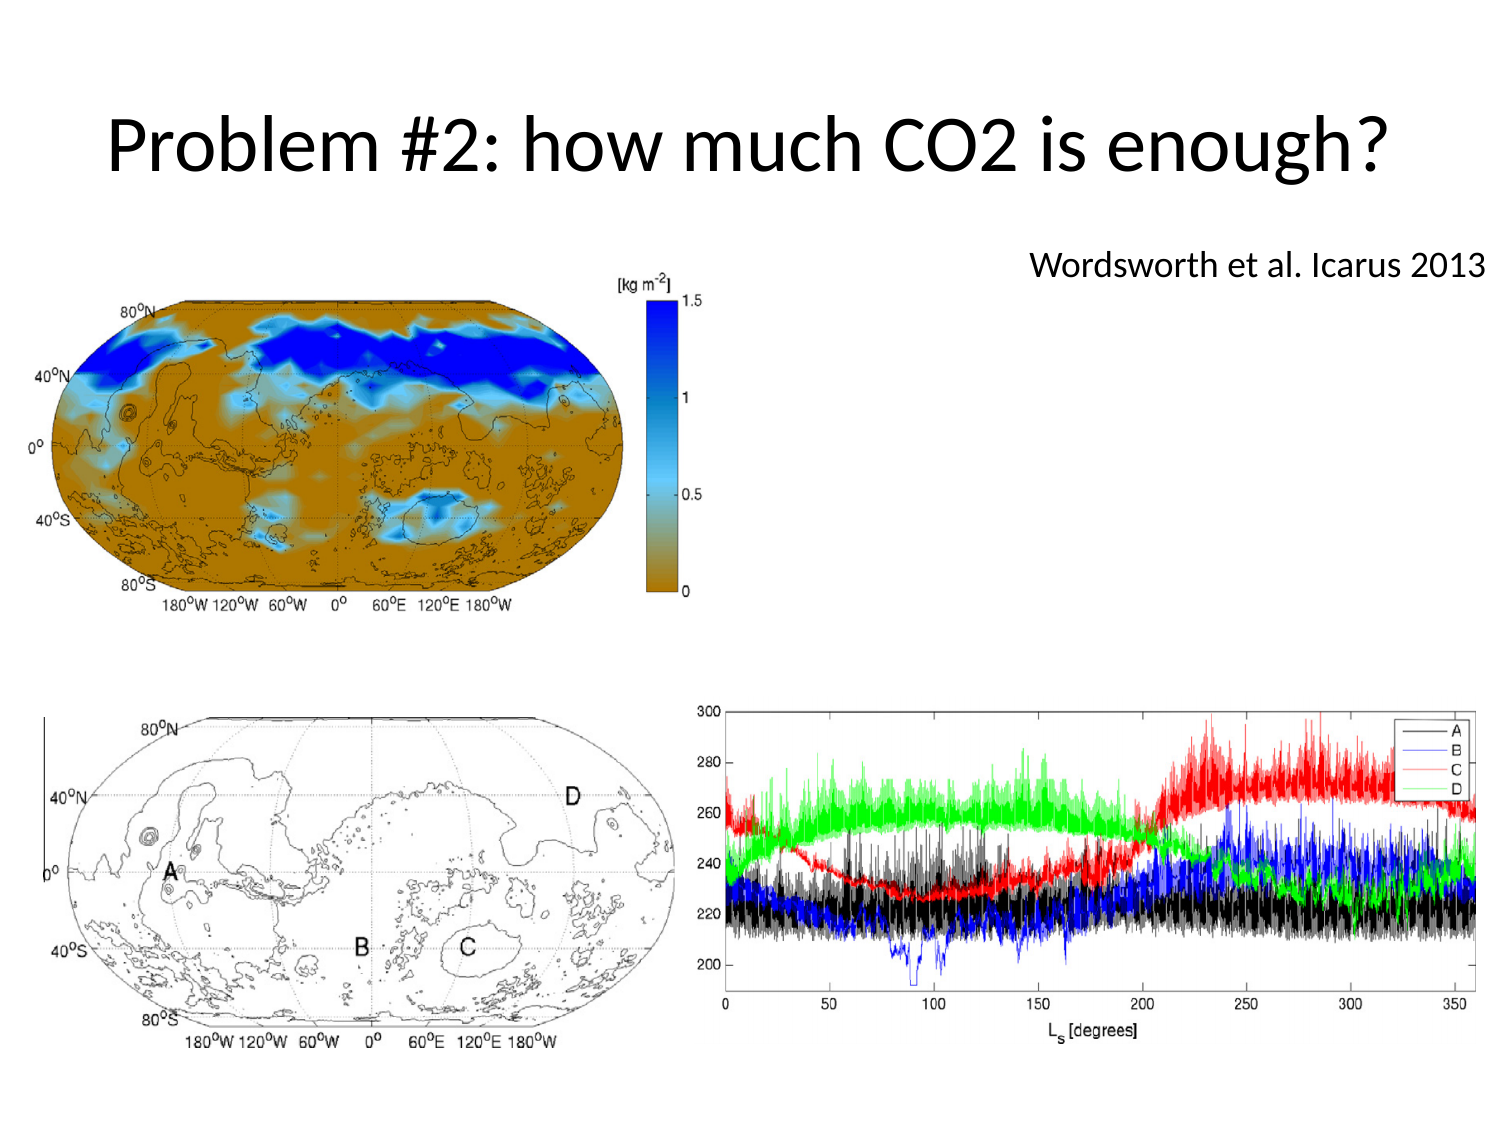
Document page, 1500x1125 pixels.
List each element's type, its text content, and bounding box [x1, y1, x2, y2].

picture [0, 266, 709, 623]
text_box Wordsworth et al. Icarus 2013 [1014, 232, 1500, 293]
title Problem #2: how much CO2 is enough? [75, 45, 1425, 233]
picture [0, 696, 1500, 1060]
